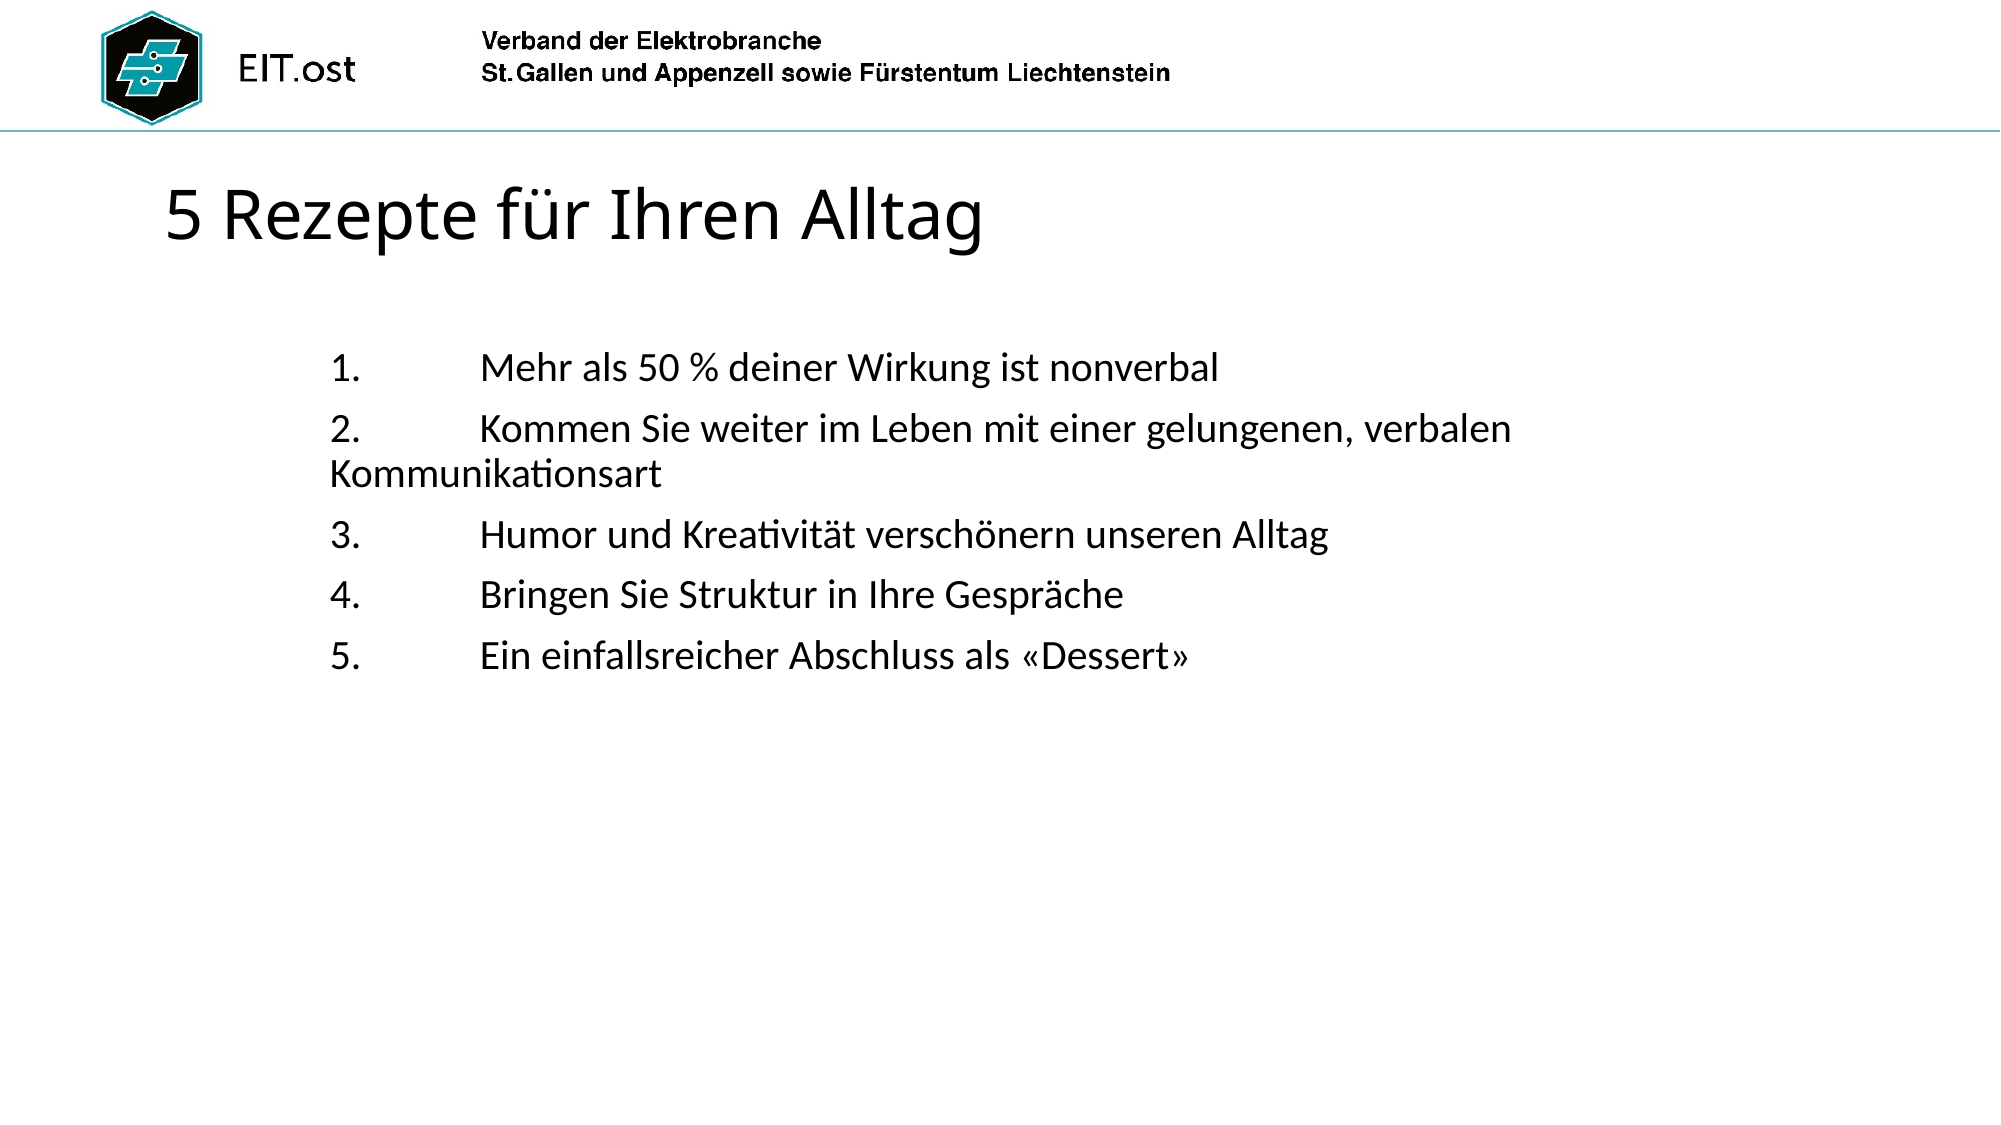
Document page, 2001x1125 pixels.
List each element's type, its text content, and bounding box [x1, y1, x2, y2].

picture [3, 1, 1284, 130]
list 1. Mehr als 50 % deiner Wirkung ist nonverbal 2. Kommen Sie weiter im Leben mit einer gelungenen, verbalen Kommunikationsart 3. Humor und Kreativität verschönern unseren Alltag 4. Bringen Sie Struktur in Ihre Gespräche 5. Ein einfallsreicher Abschluss als «Dessert» [314, 338, 1638, 1028]
title 5 Rezepte für Ihren Alltag [149, 108, 1875, 327]
